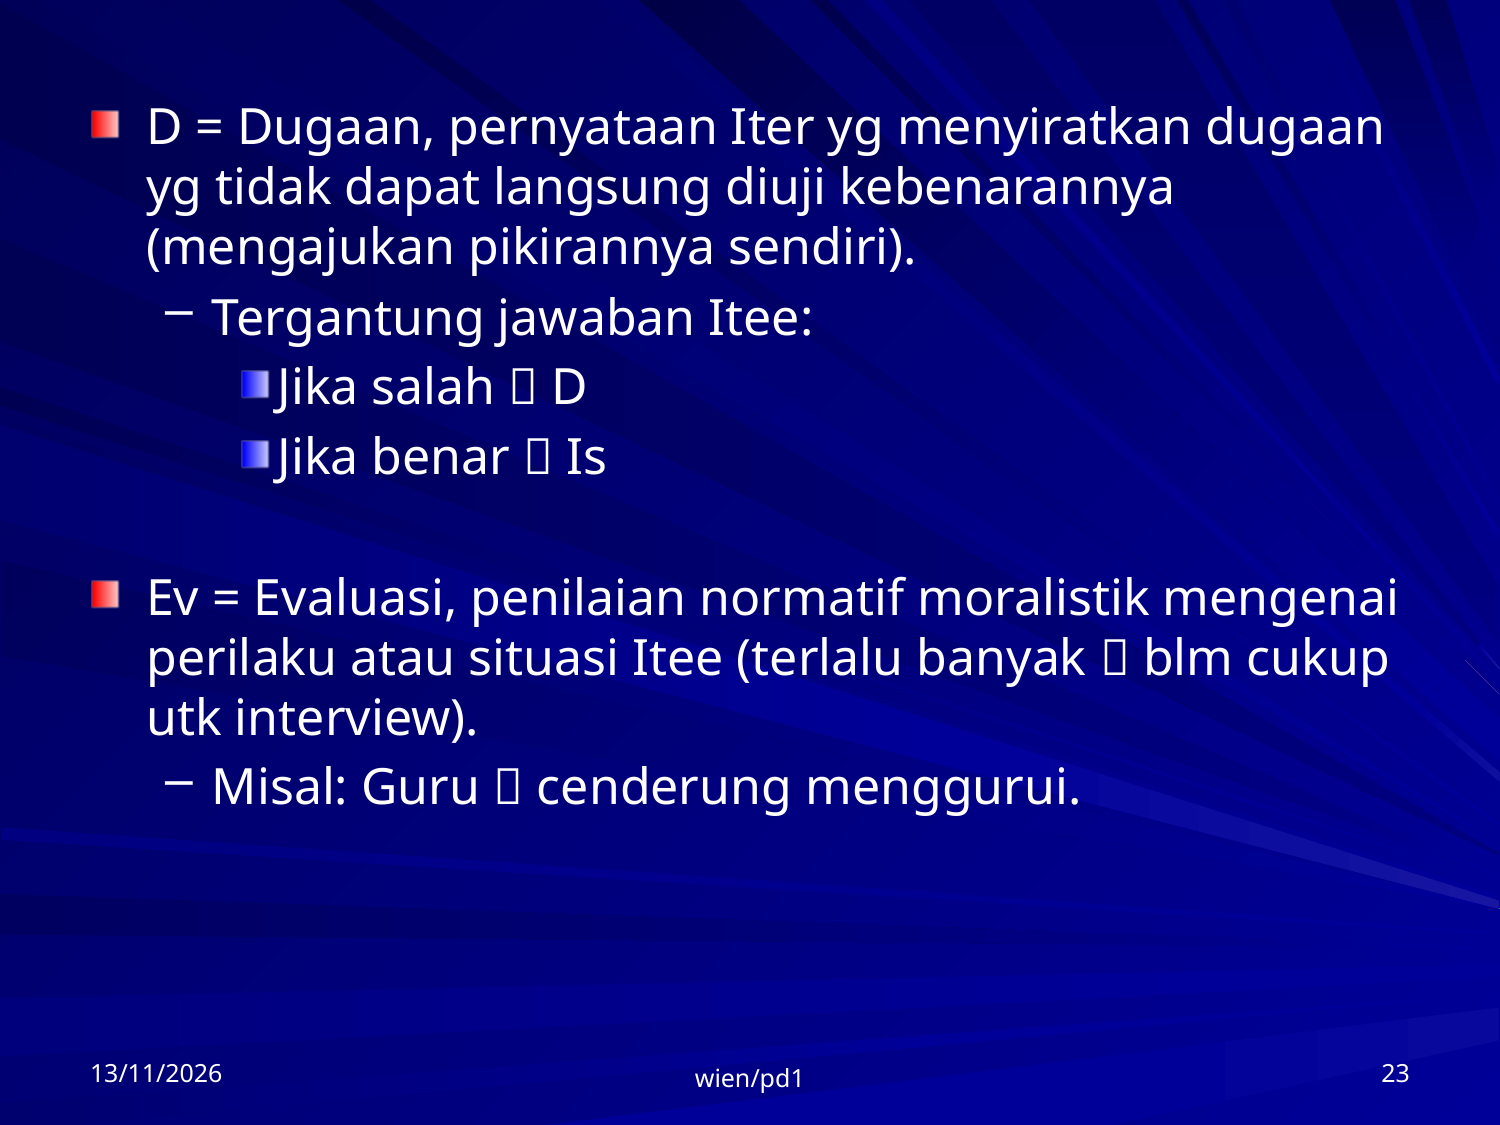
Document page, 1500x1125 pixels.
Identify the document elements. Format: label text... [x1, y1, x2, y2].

picture [90, 109, 122, 141]
picture [240, 369, 272, 401]
list D = Dugaan, pernyataan Iter yg menyiratkan dugaan yg tidak dapat langsung diuji kebenarannya (mengajukan pikirannya sendiri). Tergantung jawaban Itee: Jika salah  D Jika benar  Is Ev = Evaluasi, penilaian normatif moralistik mengenai perilaku atau situasi Itee (terlalu banyak  blm cukup utk interview). Misal: Guru  cenderung menggurui. [74, 87, 1426, 1006]
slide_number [74, 1023, 426, 1100]
picture [240, 439, 272, 471]
picture [90, 579, 122, 611]
footer wien/pd1 [512, 1024, 988, 1101]
slide_number 23 [1074, 1023, 1426, 1100]
